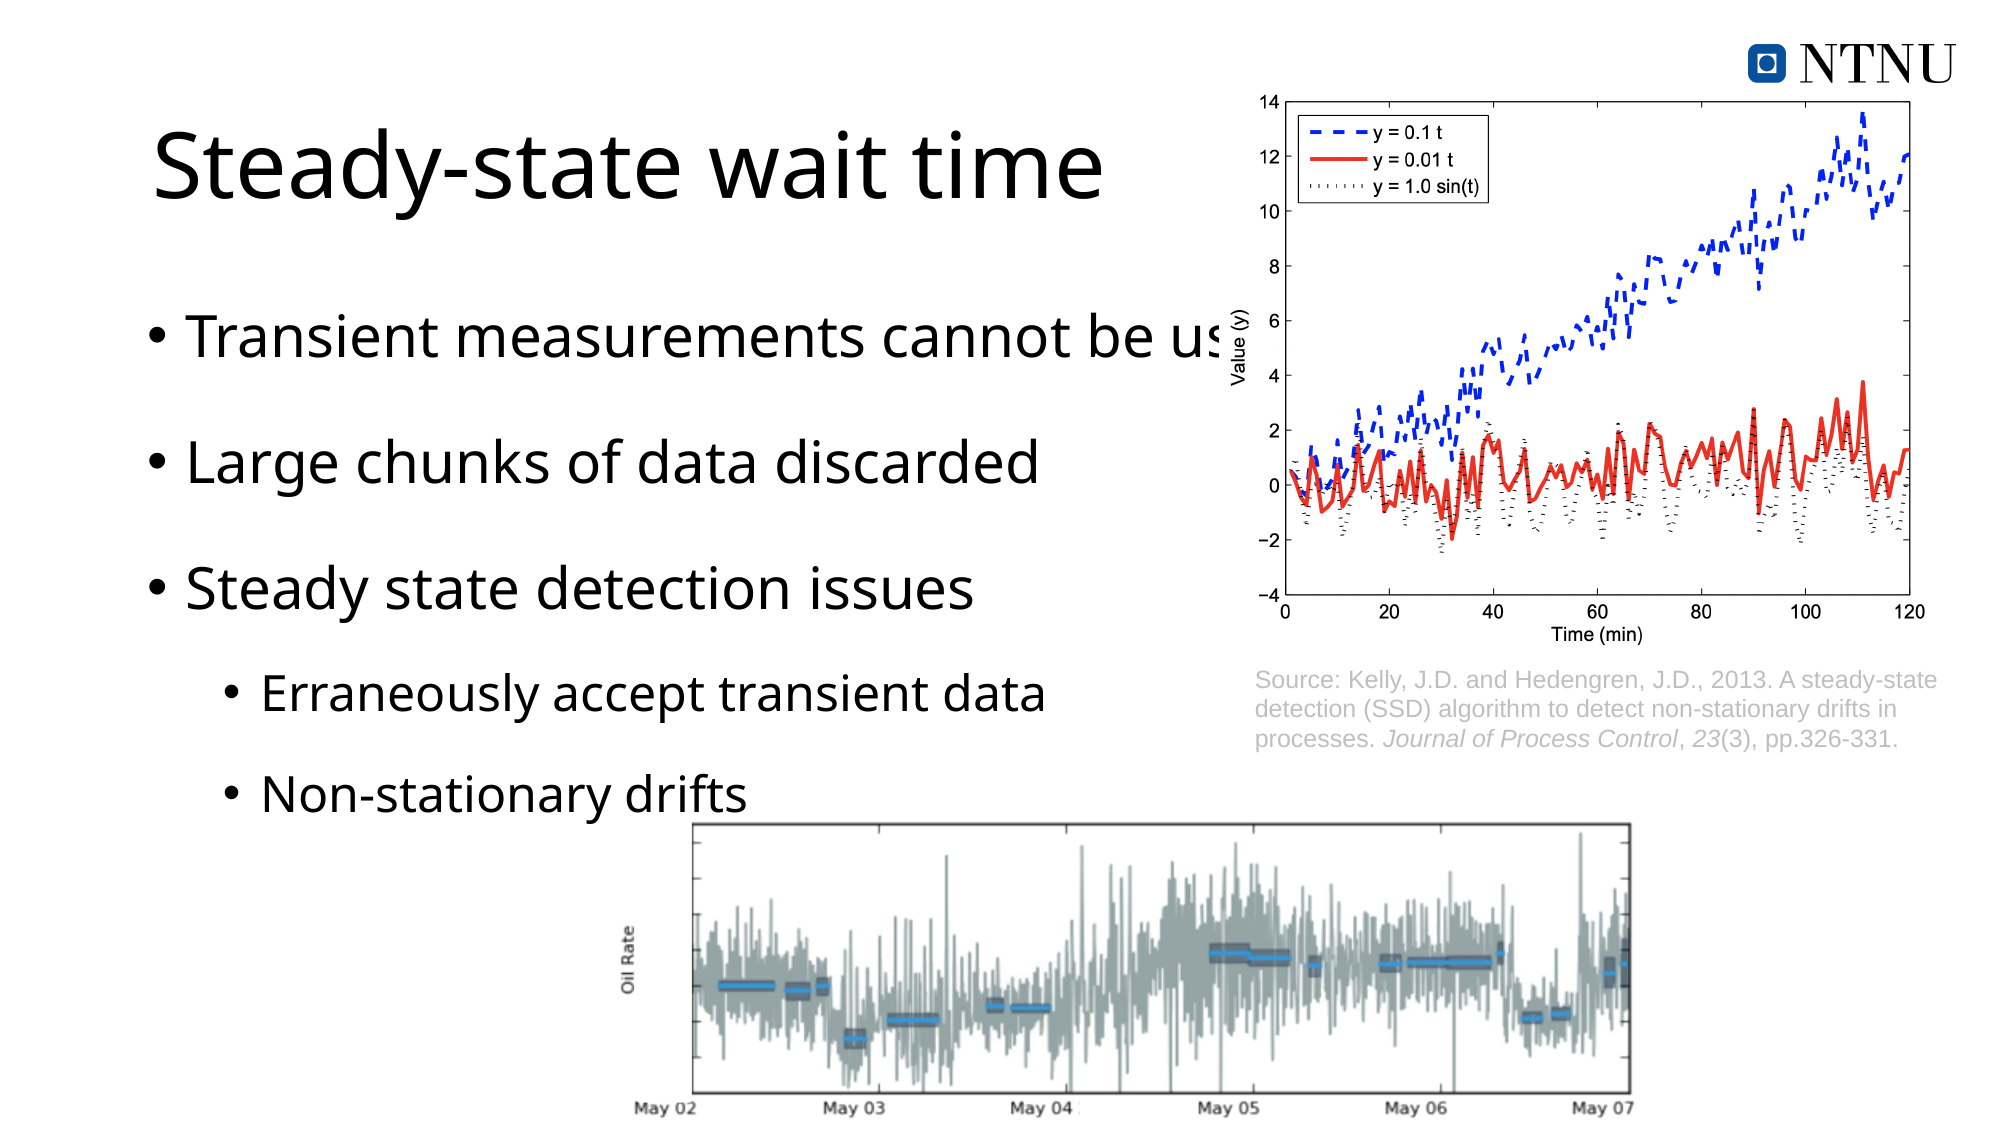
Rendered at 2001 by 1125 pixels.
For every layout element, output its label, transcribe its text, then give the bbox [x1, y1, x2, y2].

picture [593, 797, 1654, 1125]
title Steady-state wait time [137, 59, 1748, 257]
picture [1748, 44, 1956, 83]
list Transient measurements cannot be used Large chunks of data discarded Steady state detection issues Erraneously accept transient data Non-stationary drifts [132, 257, 1858, 1066]
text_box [1219, 79, 2000, 762]
